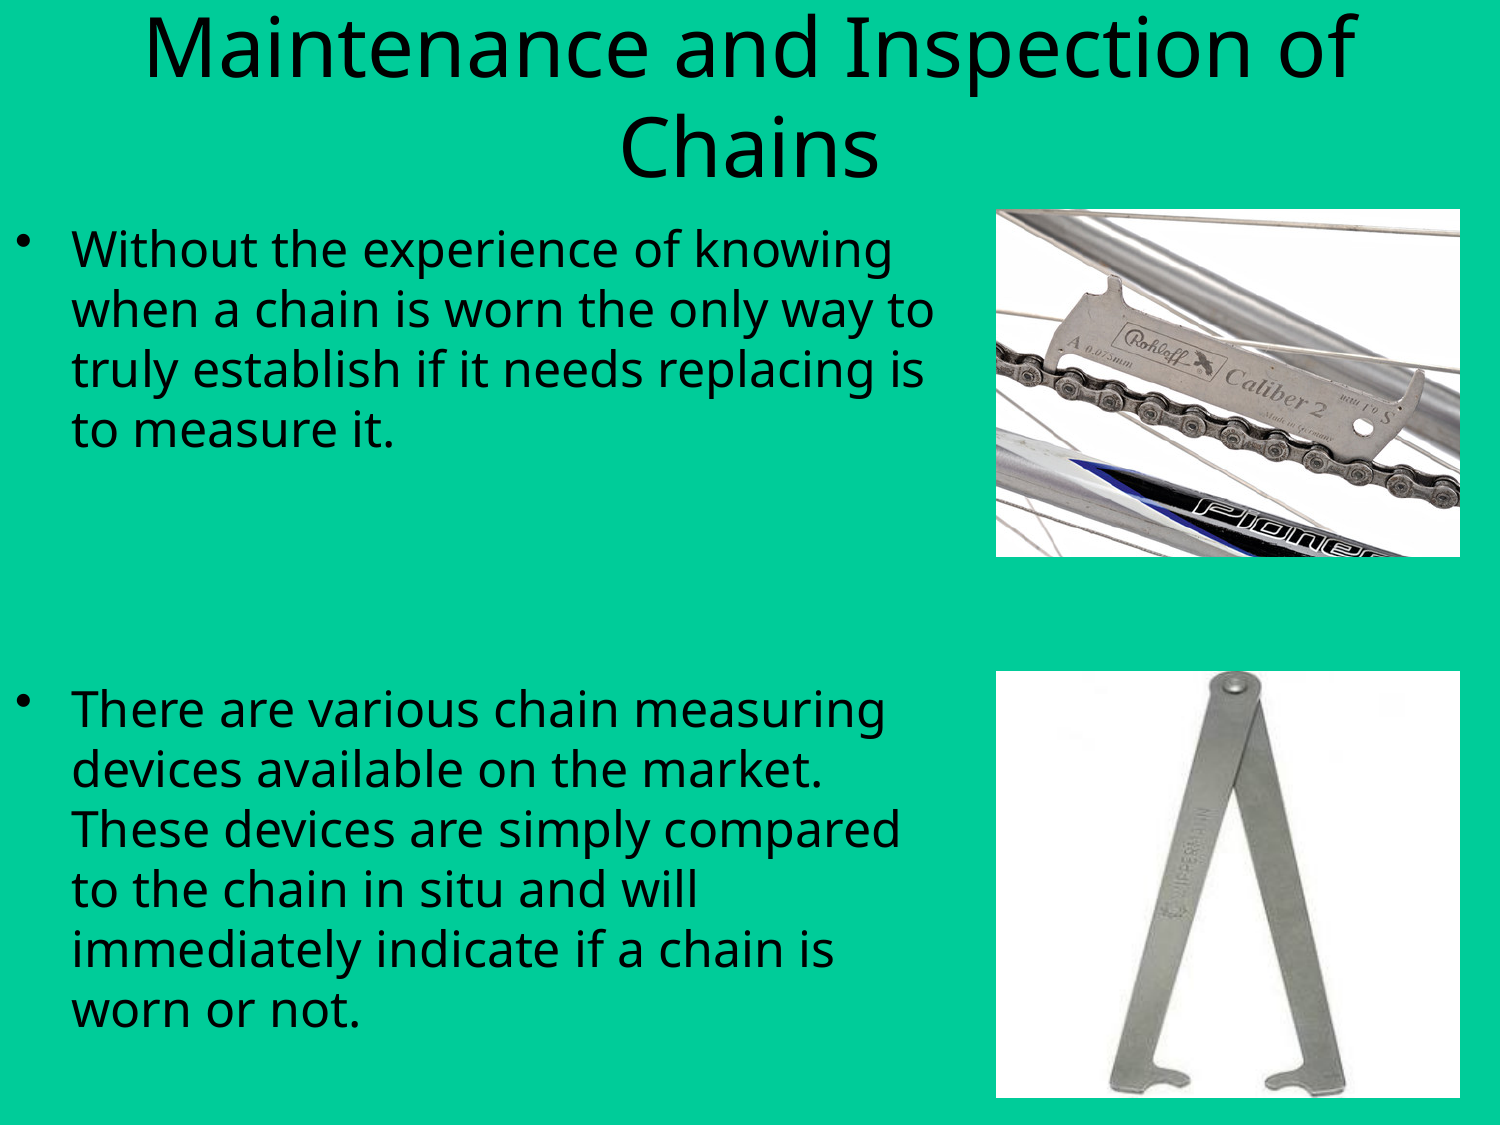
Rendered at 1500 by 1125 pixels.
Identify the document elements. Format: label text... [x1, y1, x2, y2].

title Maintenance and Inspection of Chains [0, 0, 1500, 188]
list Without the experience of knowing when a chain is worn the only way to truly establish if it needs replacing is to measure it. There are various chain measuring devices available on the market. These devices are simply compared to the chain in situ and will immediately indicate if a chain is worn or not. [0, 209, 959, 1044]
picture [996, 671, 1460, 1098]
picture [996, 209, 1460, 558]
